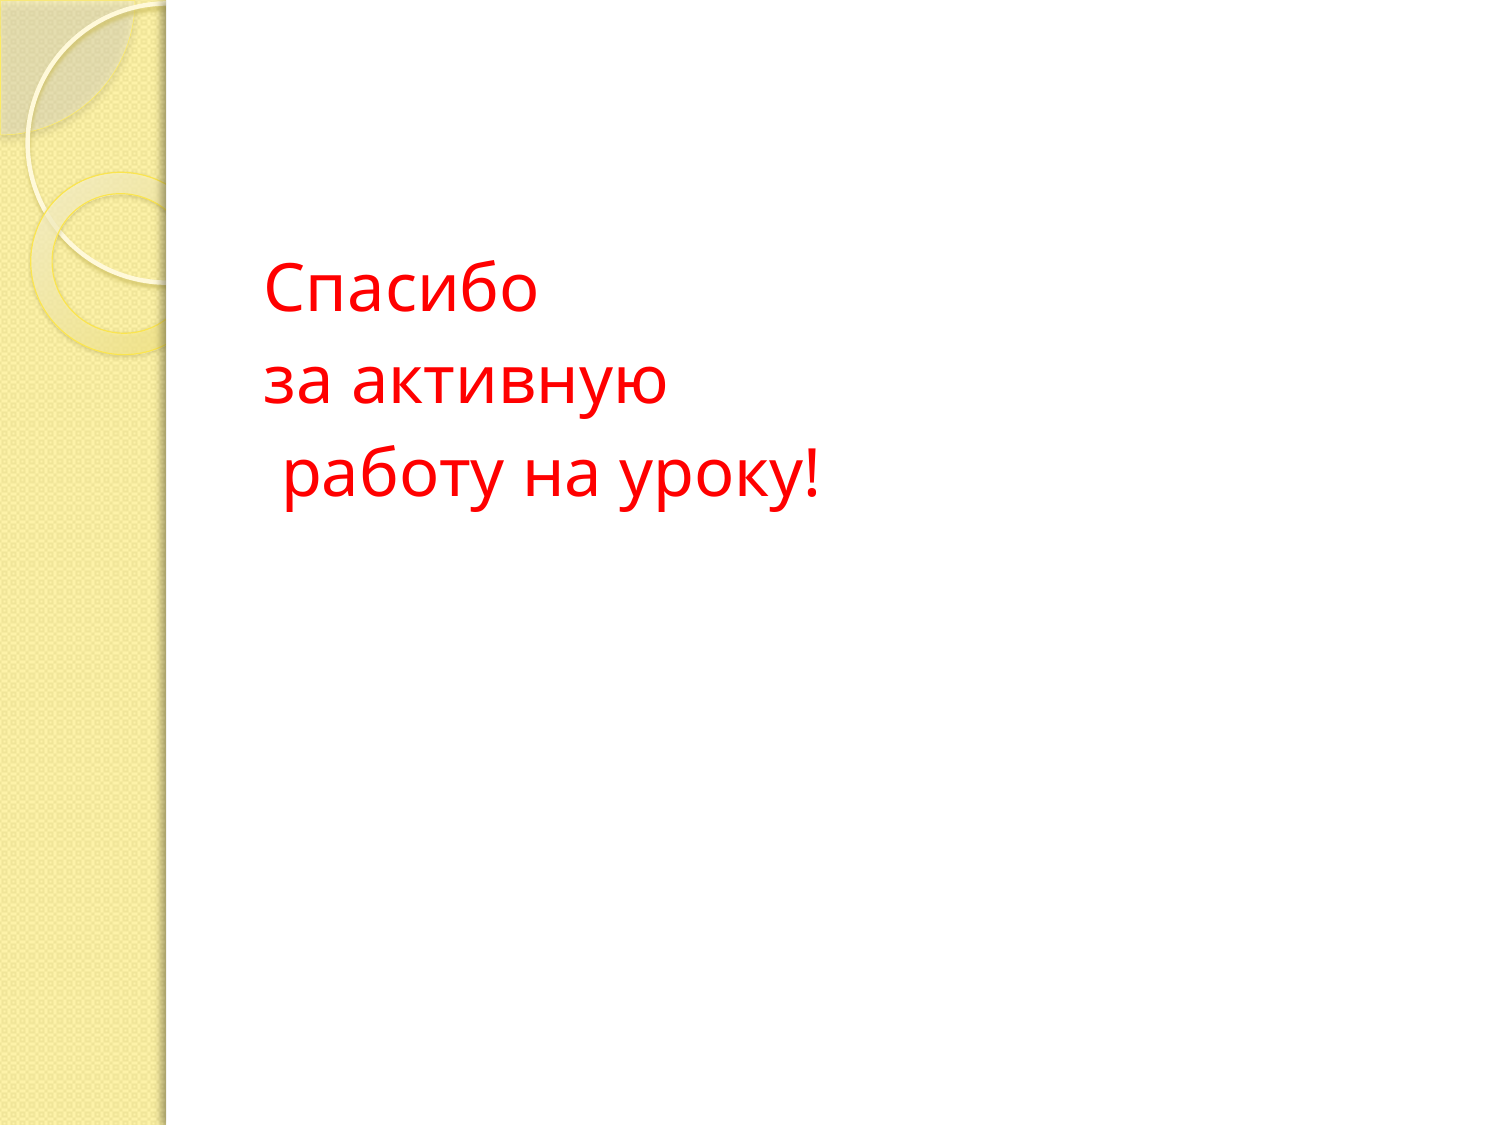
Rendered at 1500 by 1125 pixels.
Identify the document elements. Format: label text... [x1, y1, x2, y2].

list Спасибо за активную работу на уроку! [235, 237, 1466, 1025]
